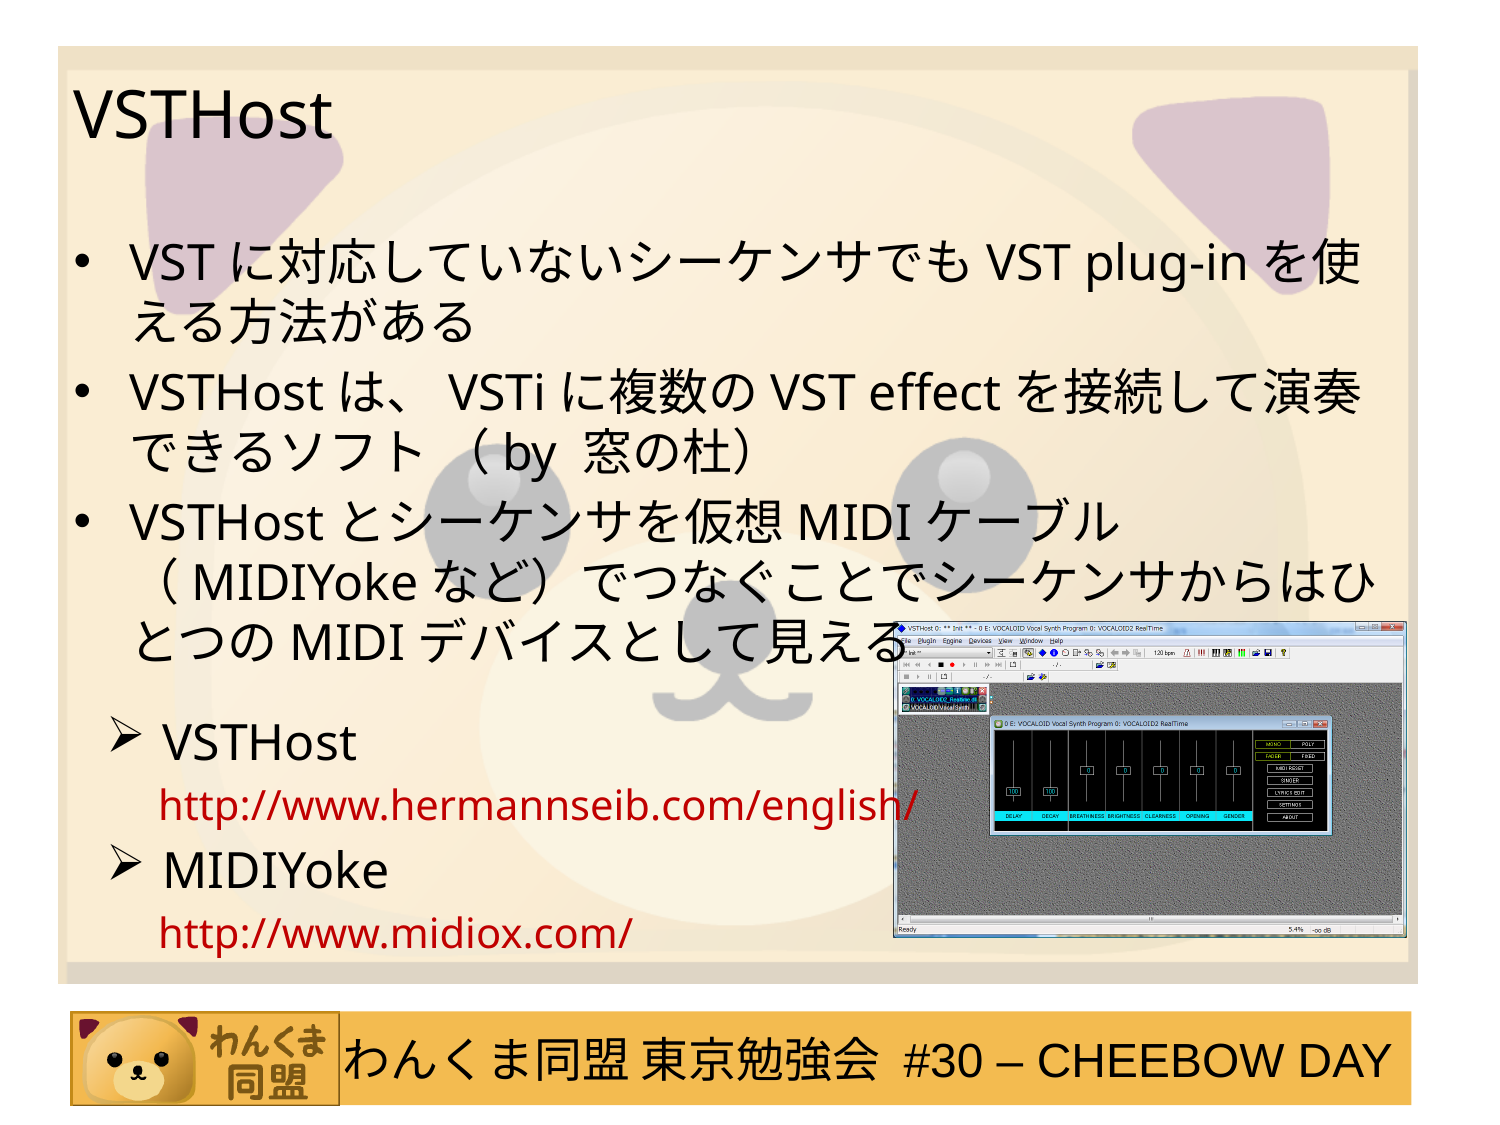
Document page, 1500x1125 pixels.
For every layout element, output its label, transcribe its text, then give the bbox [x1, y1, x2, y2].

text_box VSTHost http://www.hermannseib.com/english/ MIDIYoke http://www.midiox.com/ [91, 703, 973, 961]
text_box VSTHost [58, 59, 1409, 164]
picture [58, 46, 1418, 984]
picture [70, 1011, 340, 1106]
text_box VSTに対応していないシーケンサでもVST plug-inを使える方法がある VSTHostは、VSTiに複数のVST effectを接続して演奏できるソフト （by 窓の杜） VSTHostとシーケンサを仮想MIDIケーブル（MIDIYokeなど）でつなぐことでシーケンサからはひとつのMIDIデバイスとして見える [58, 222, 1409, 680]
